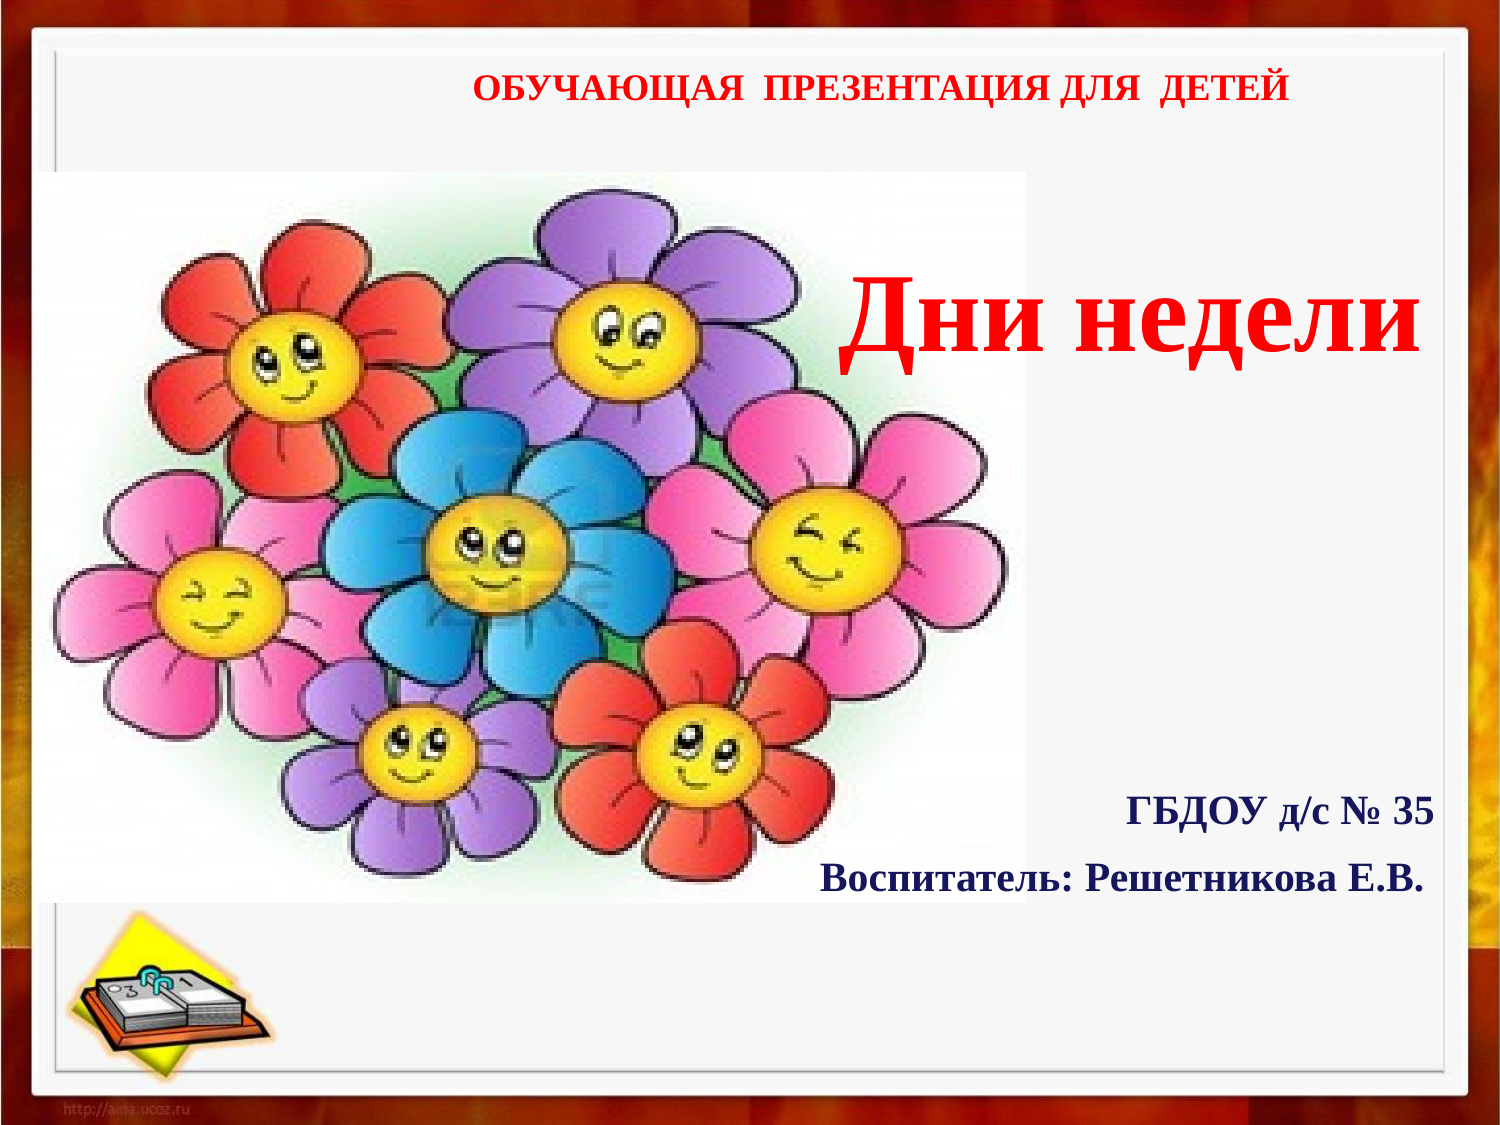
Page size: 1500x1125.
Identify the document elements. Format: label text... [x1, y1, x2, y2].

text_box Дни недели [1026, 231, 1438, 382]
subtitle ГБДОУ д/с № 35 Воспитатель: Решетникова Е.В. [324, 775, 1450, 1047]
picture [0, 0, 1500, 1125]
title ОБУЧАЮЩАЯ ПРЕЗЕНТАЦИЯ ДЛЯ ДЕТЕЙ [371, 30, 1391, 161]
